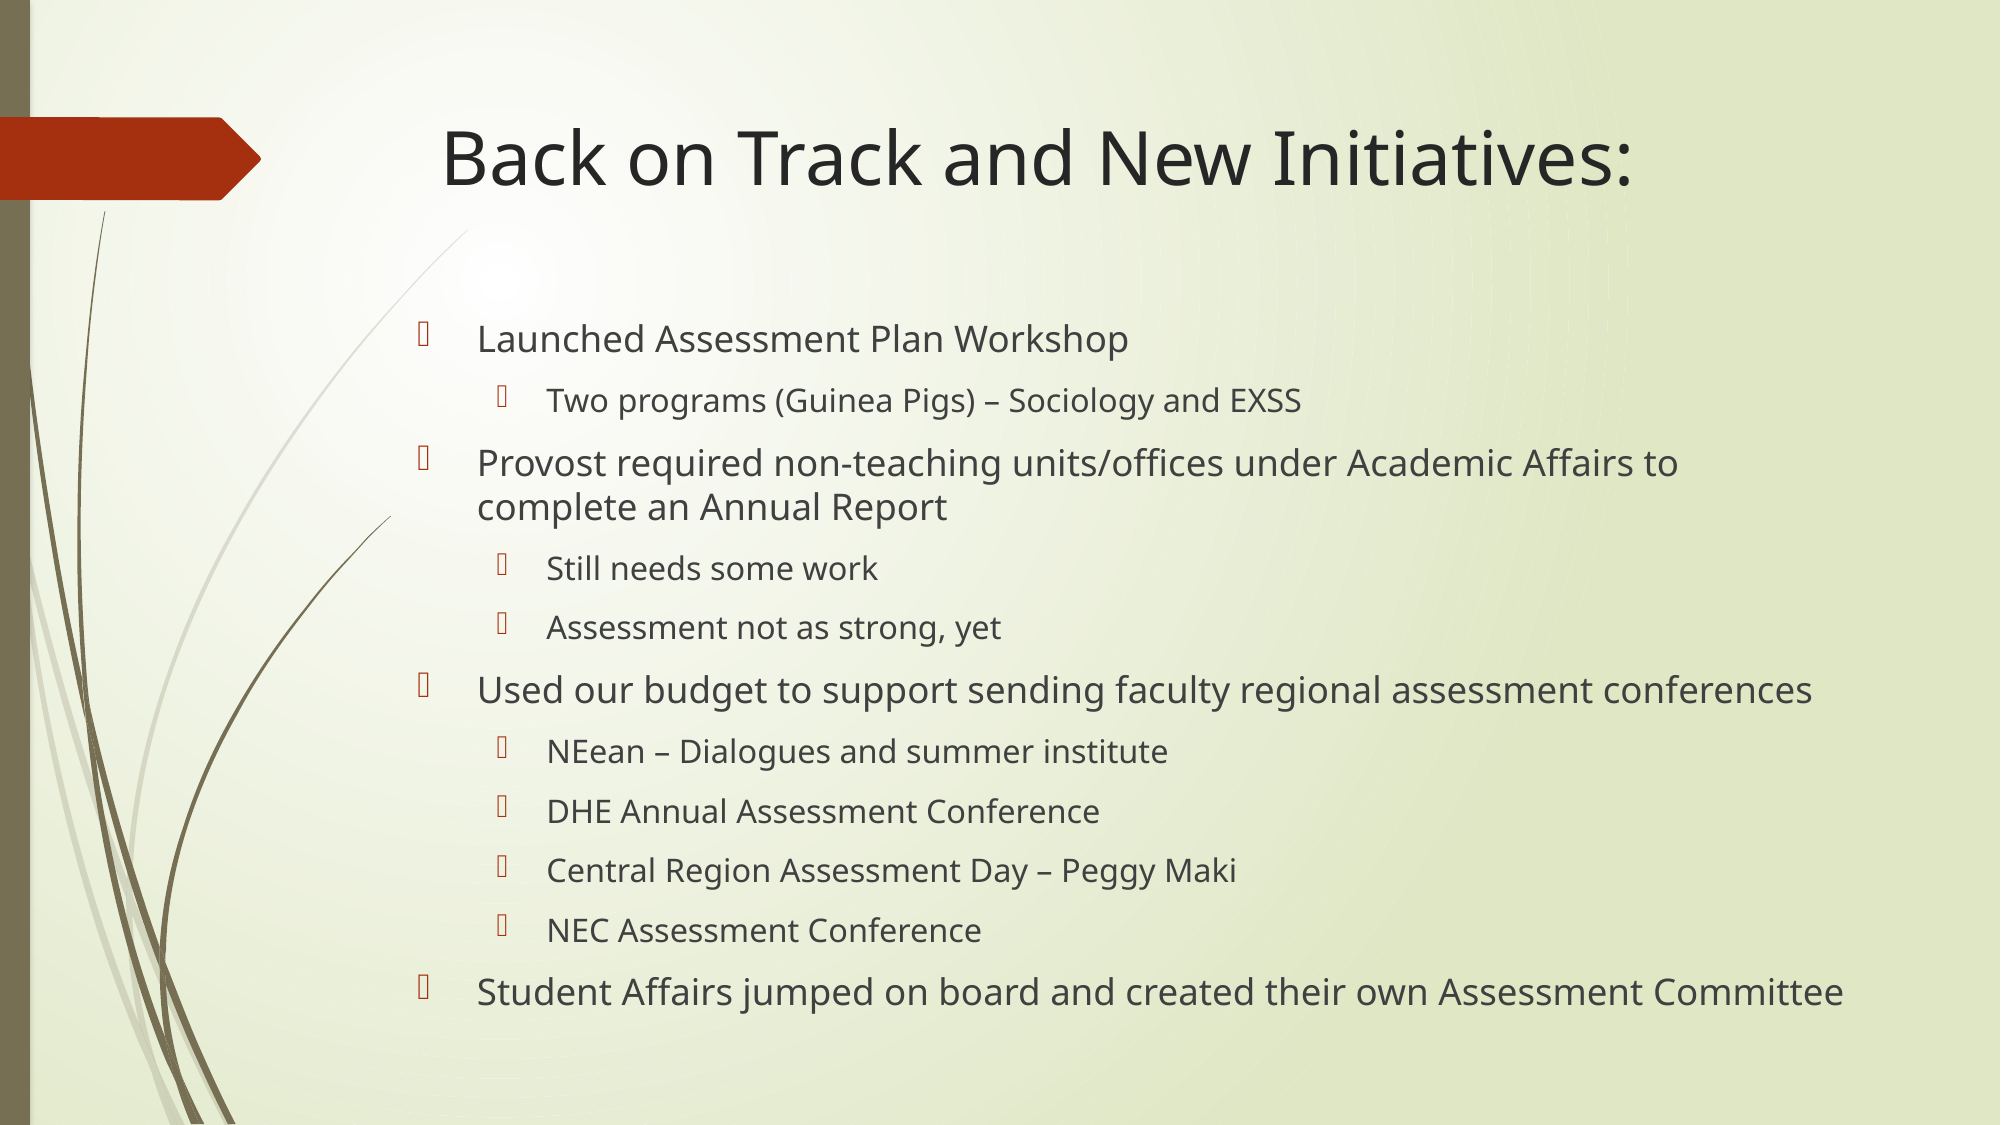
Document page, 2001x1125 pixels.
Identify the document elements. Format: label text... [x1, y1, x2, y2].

list Launched Assessment Plan Workshop Two programs (Guinea Pigs) – Sociology and EXSS Provost required non-teaching units/offices under Academic Affairs to complete an Annual Report Still needs some work Assessment not as strong, yet Used our budget to support sending faculty regional assessment conferences NEean – Dialogues and summer institute DHE Annual Assessment Conference Central Region Assessment Day – Peggy Maki NEC Assessment Conference Student Affairs jumped on board and created their own Assessment Committee [402, 308, 1863, 1042]
title Back on Track and New Initiatives: [425, 102, 1888, 313]
